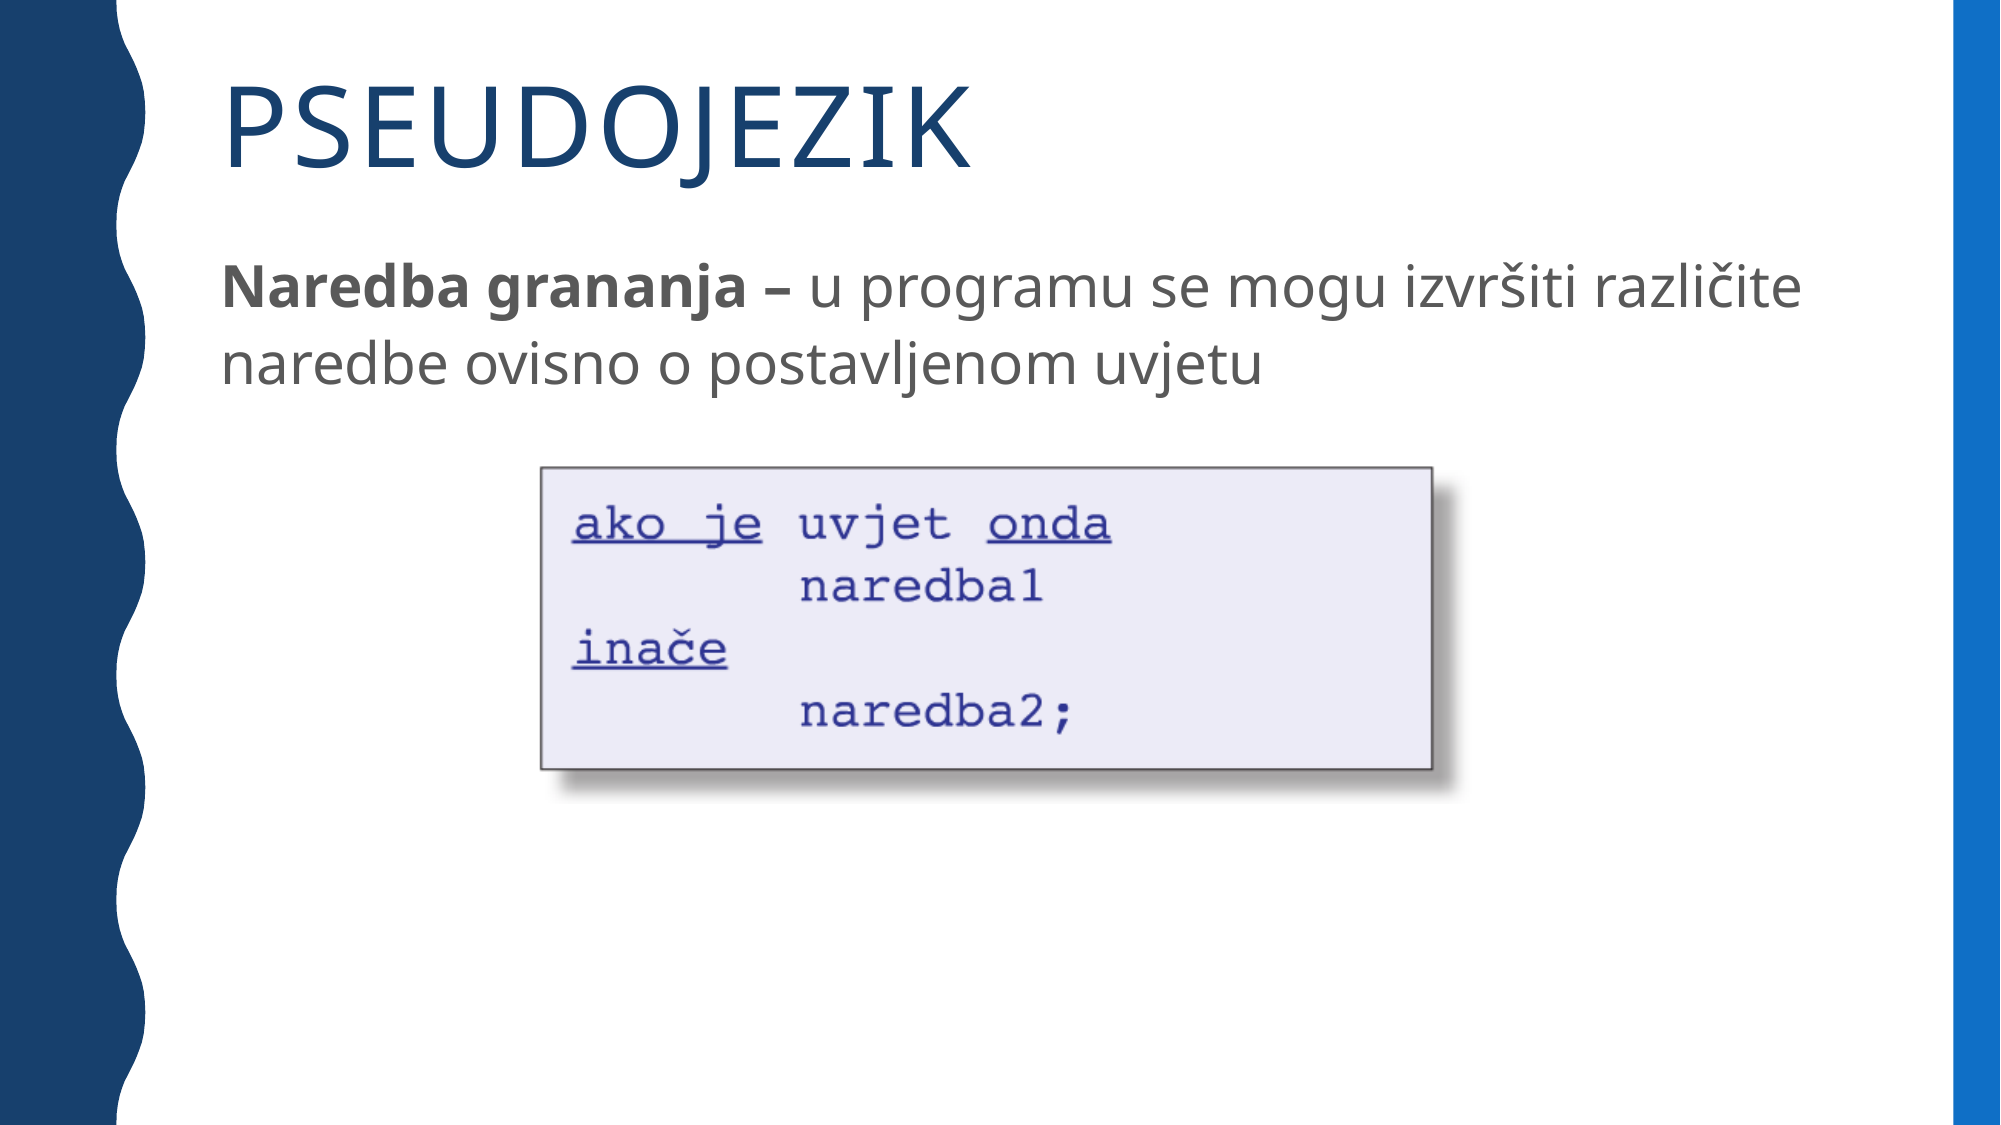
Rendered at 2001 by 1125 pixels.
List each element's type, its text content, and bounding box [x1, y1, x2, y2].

list Naredba grananja – u programu se mogu izvršiti različite naredbe ovisno o postavljenom uvjetu [205, 234, 1875, 965]
title Pseudojezik [205, 62, 1875, 234]
picture [531, 459, 1485, 804]
